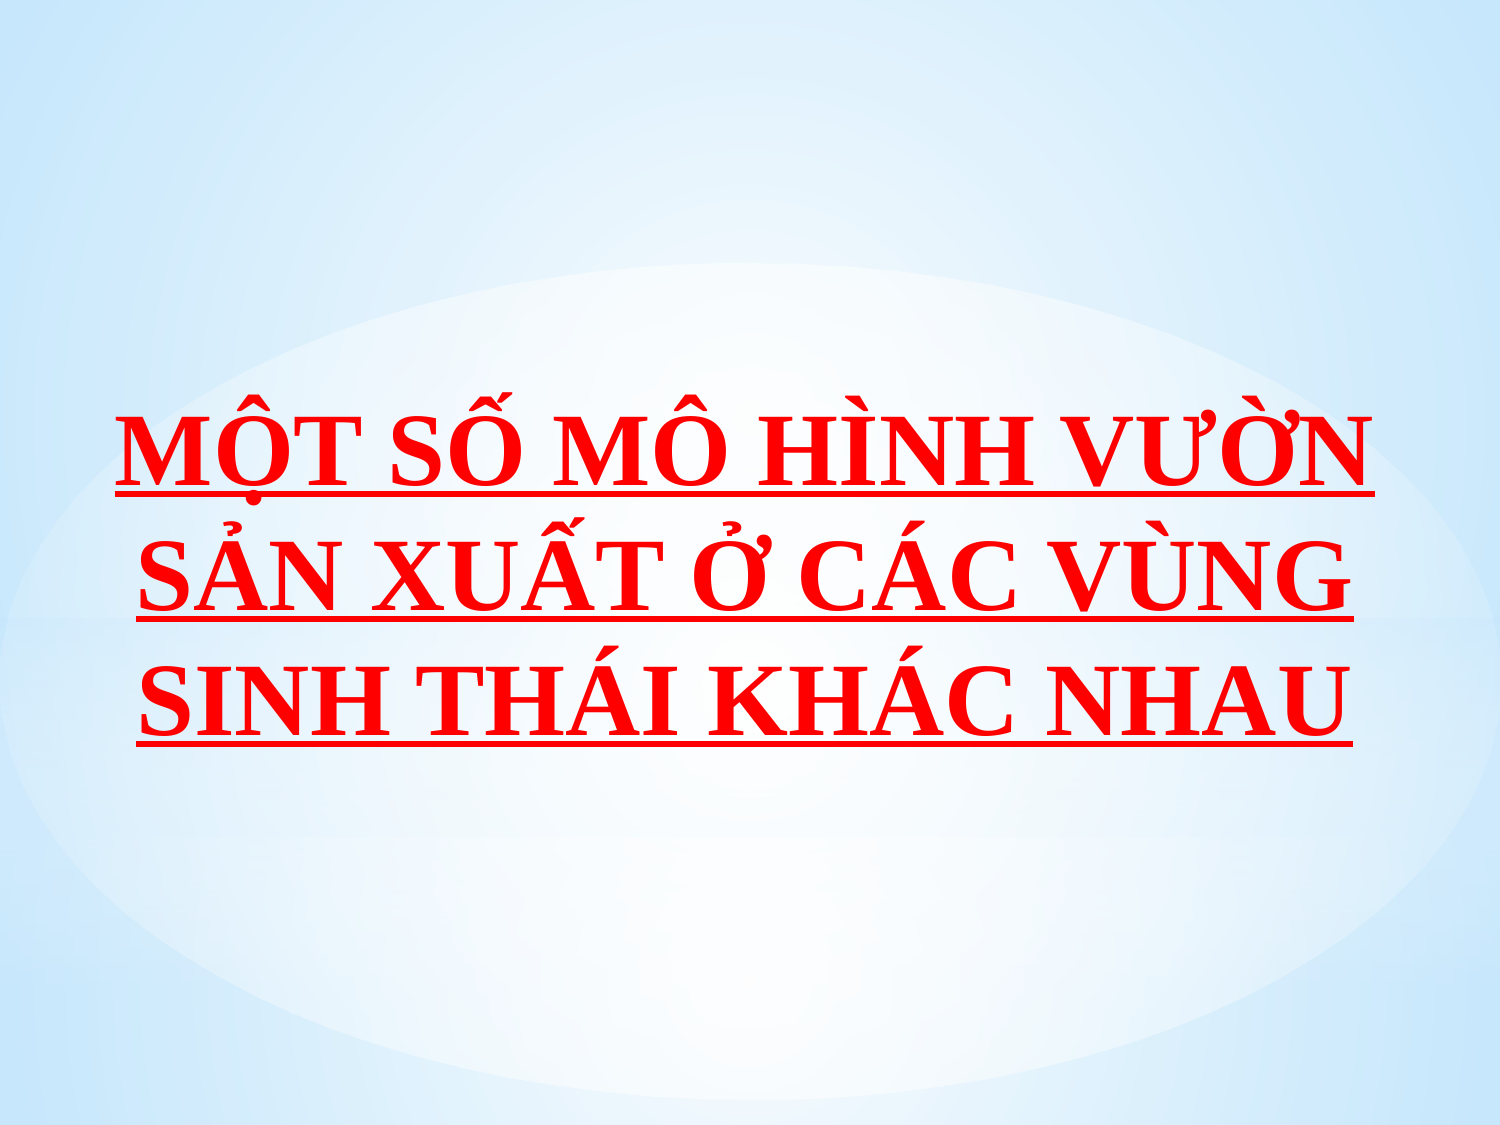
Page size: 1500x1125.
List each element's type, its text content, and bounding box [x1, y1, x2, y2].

text_box MỘT SỐ MÔ HÌNH VƯỜN SẢN XUẤT Ở CÁC VÙNG SINH THÁI KHÁC NHAU [69, 399, 1420, 738]
